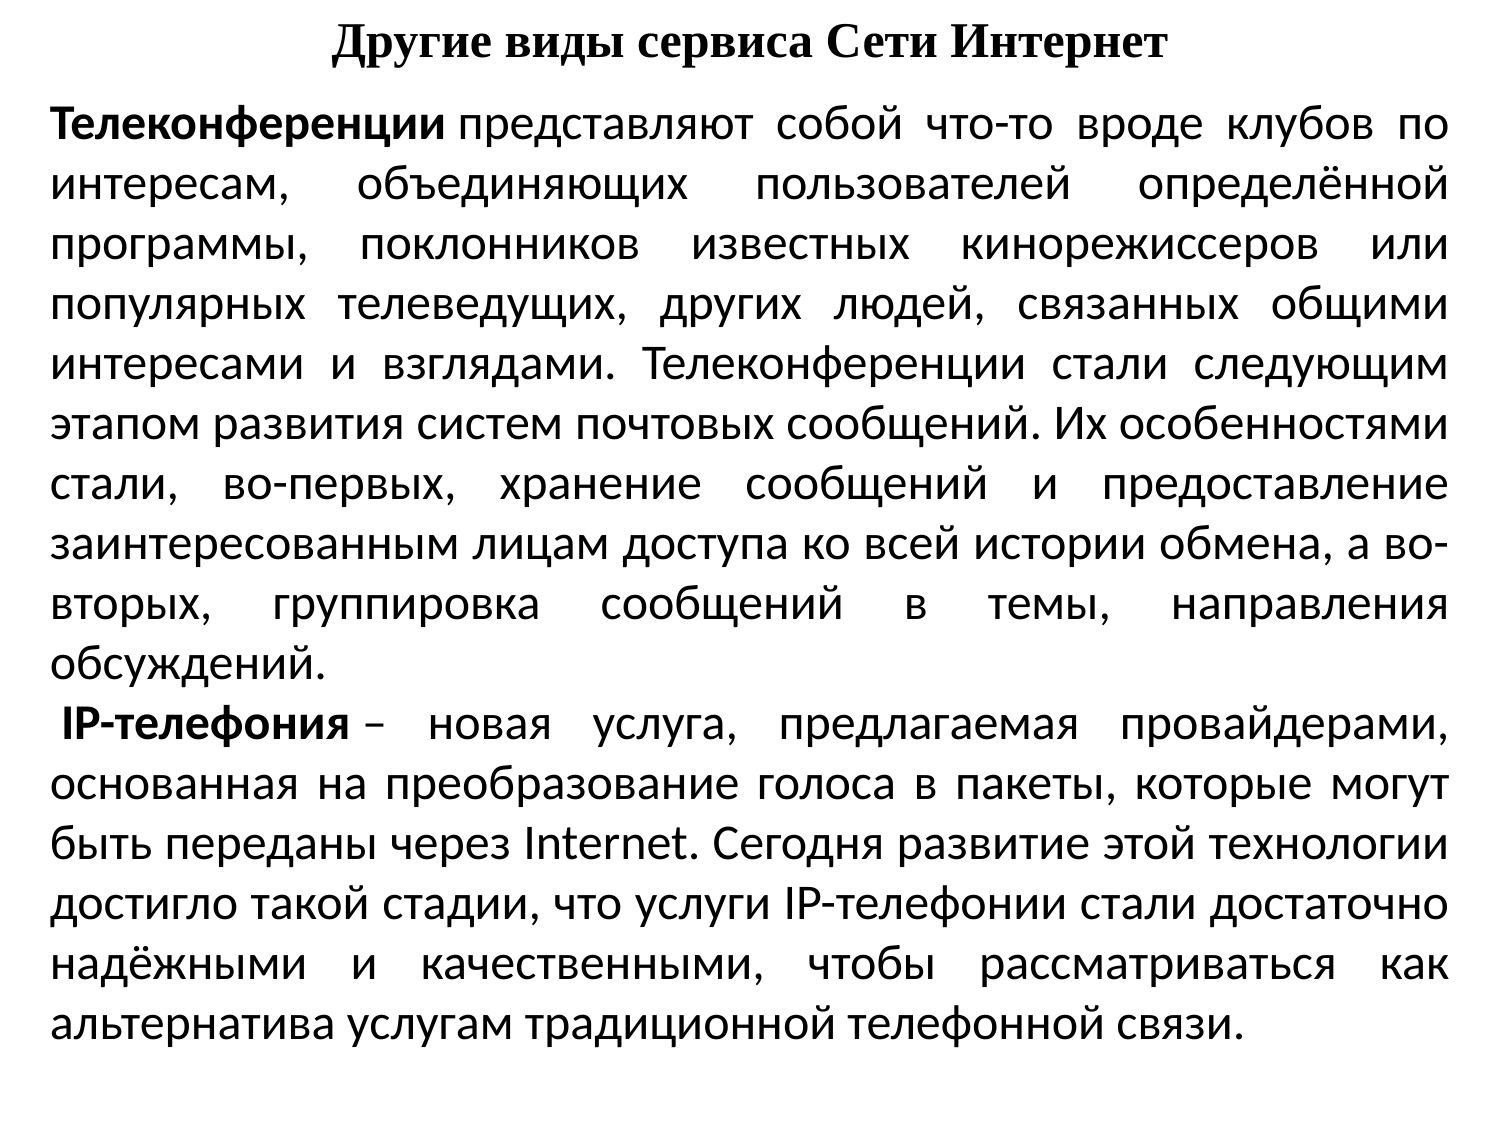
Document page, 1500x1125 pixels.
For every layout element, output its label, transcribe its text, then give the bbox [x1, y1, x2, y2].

text_box Телеконференции представляют собой что-то вроде клубов по интересам, объединяющих пользователей определённой программы, поклонников известных кинорежиссеров или популярных телеведущих, других людей, связанных общими интересами и взглядами. Телеконференции стали следующим этапом развития систем почтовых сообщений. Их особенностями стали, во-первых, хранение сообщений и предоставление заинтересованным лицам доступа ко всей истории обмена, а во-вторых, группировка сообщений в темы, направления обсуждений. IP-телефония – новая услуга, предлагаемая провайдерами, основанная на преобразование голоса в пакеты, которые могут быть переданы через Internet. Сегодня развитие этой технологии достигло такой стадии, что услуги IP-телефонии стали достаточно надёжными и качественными, чтобы рассматриваться как альтернатива услугам традиционной телефонной связи. [35, 81, 1465, 1057]
text_box Другие виды сервиса Сети Интернет [0, 0, 1500, 75]
